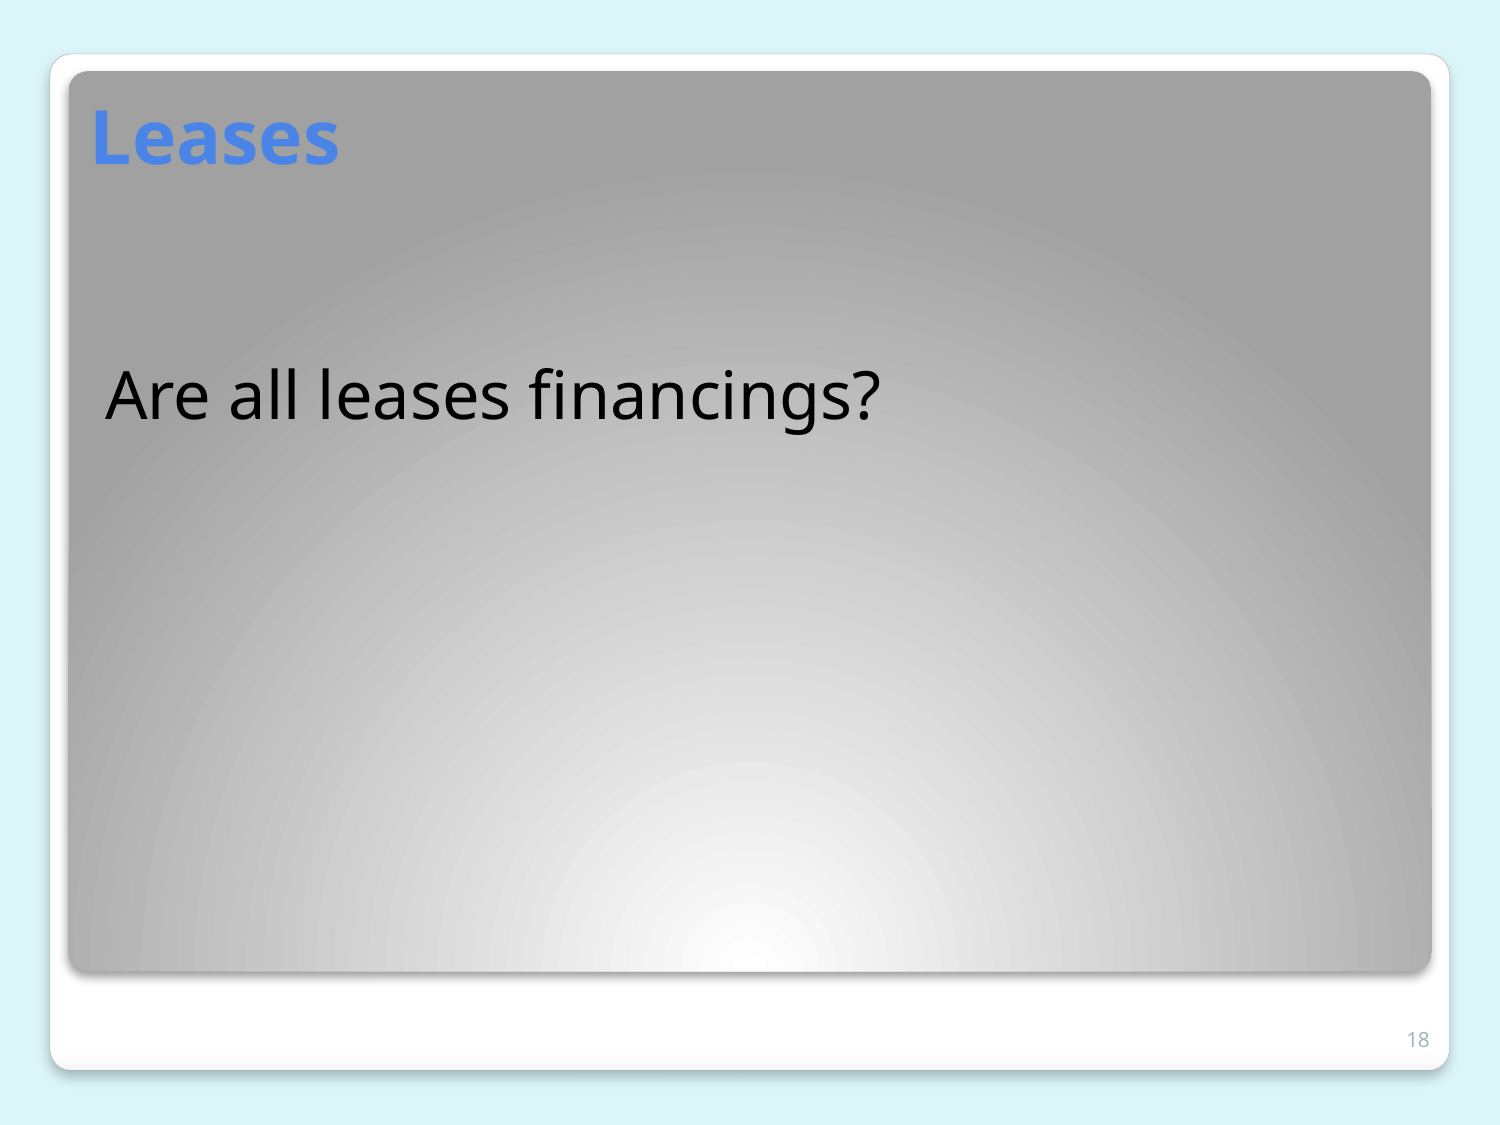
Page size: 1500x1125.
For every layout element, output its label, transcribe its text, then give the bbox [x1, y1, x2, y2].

slide_number 18 [1369, 1002, 1445, 1063]
title Leases [75, 75, 1418, 188]
list Are all leases financings? [75, 337, 1418, 551]
